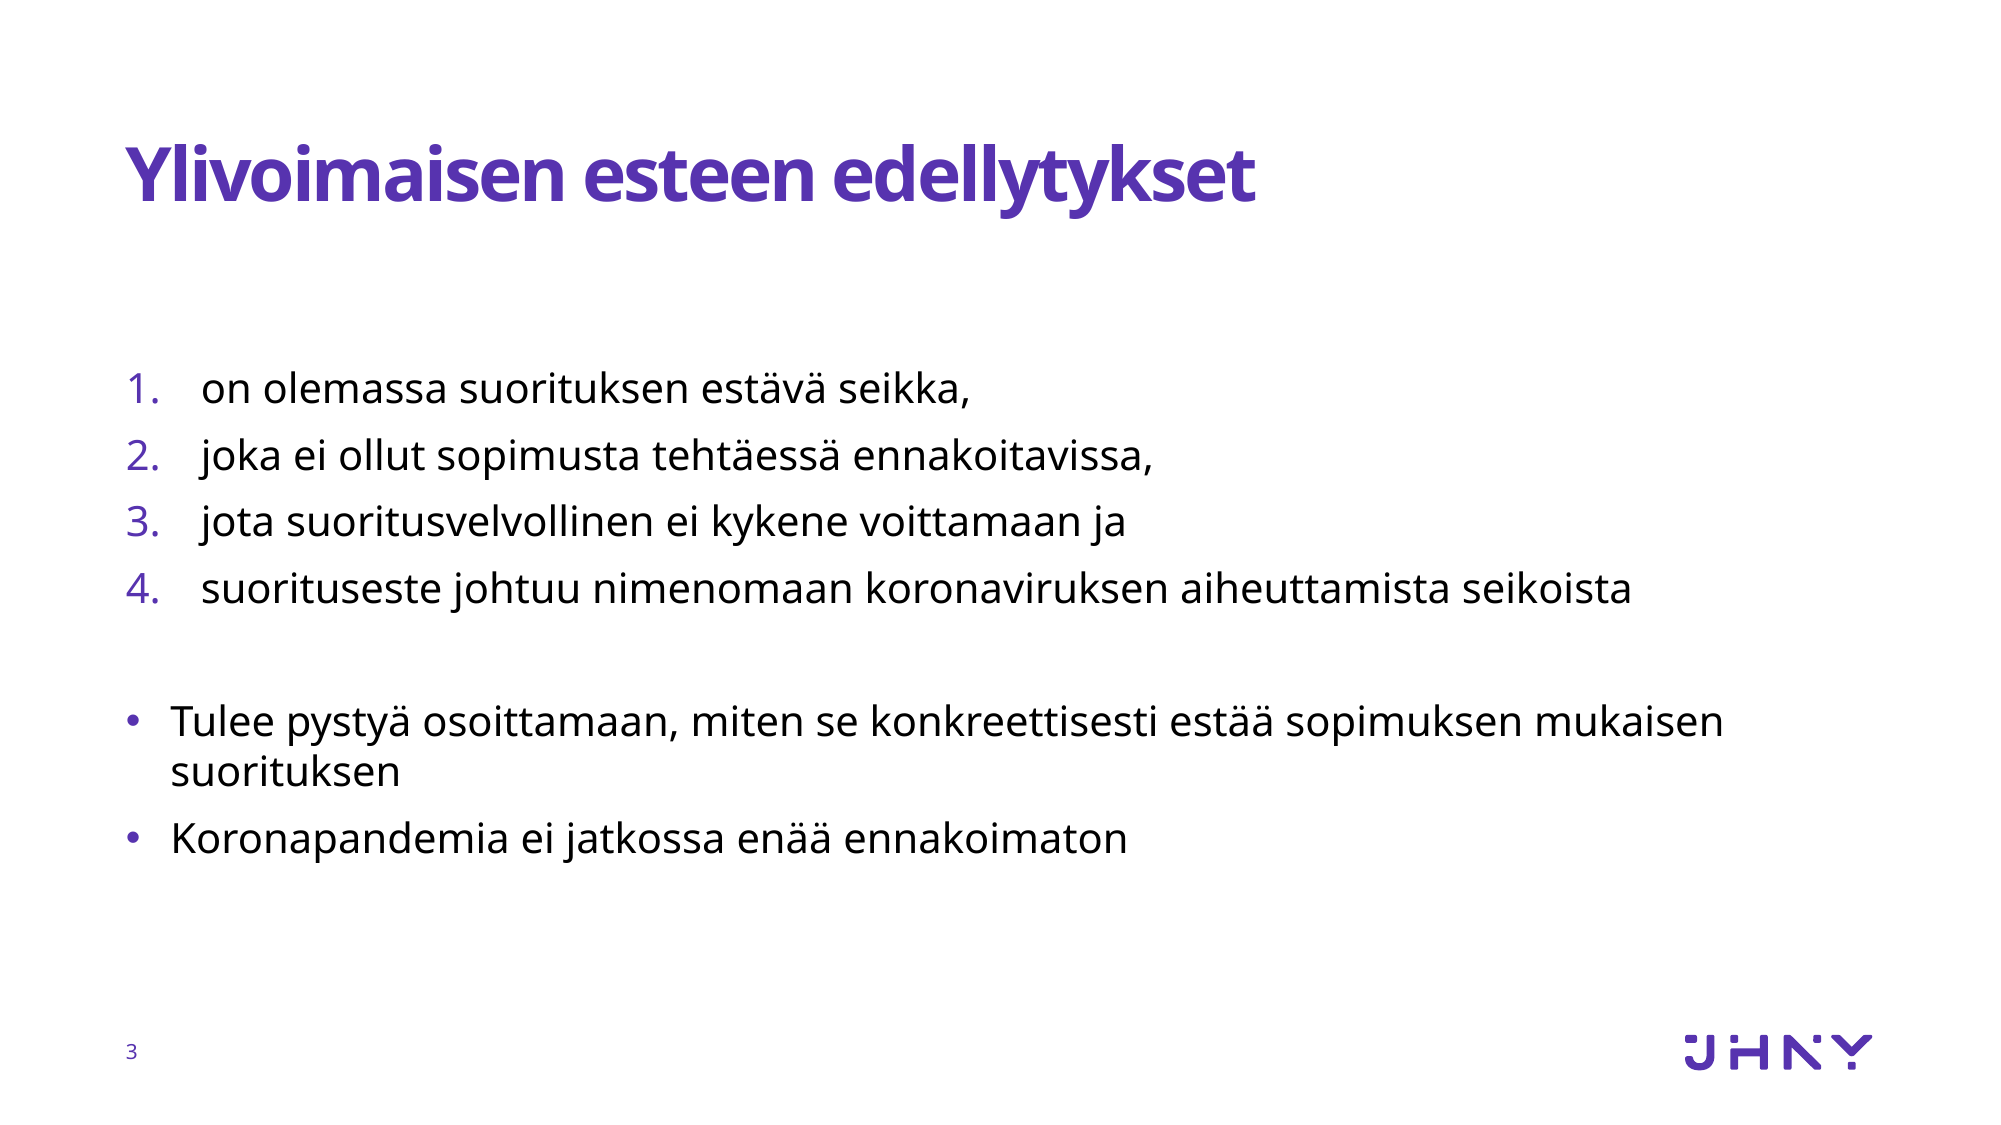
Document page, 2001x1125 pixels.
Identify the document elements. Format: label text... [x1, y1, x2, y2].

list on olemassa suorituksen estävä seikka, joka ei ollut sopimusta tehtäessä ennakoitavissa, jota suoritusvelvollinen ei kykene voittamaan ja suorituseste johtuu nimenomaan koronaviruksen aiheuttamista seikoista Tulee pystyä osoittamaan, miten se konkreettisesti estää sopimuksen mukaisen suorituksen Koronapandemia ei jatkossa enää ennakoimaton [125, 361, 1875, 1012]
title Ylivoimaisen esteen edellytykset [125, 137, 1875, 361]
slide_number 3 [125, 1035, 197, 1071]
